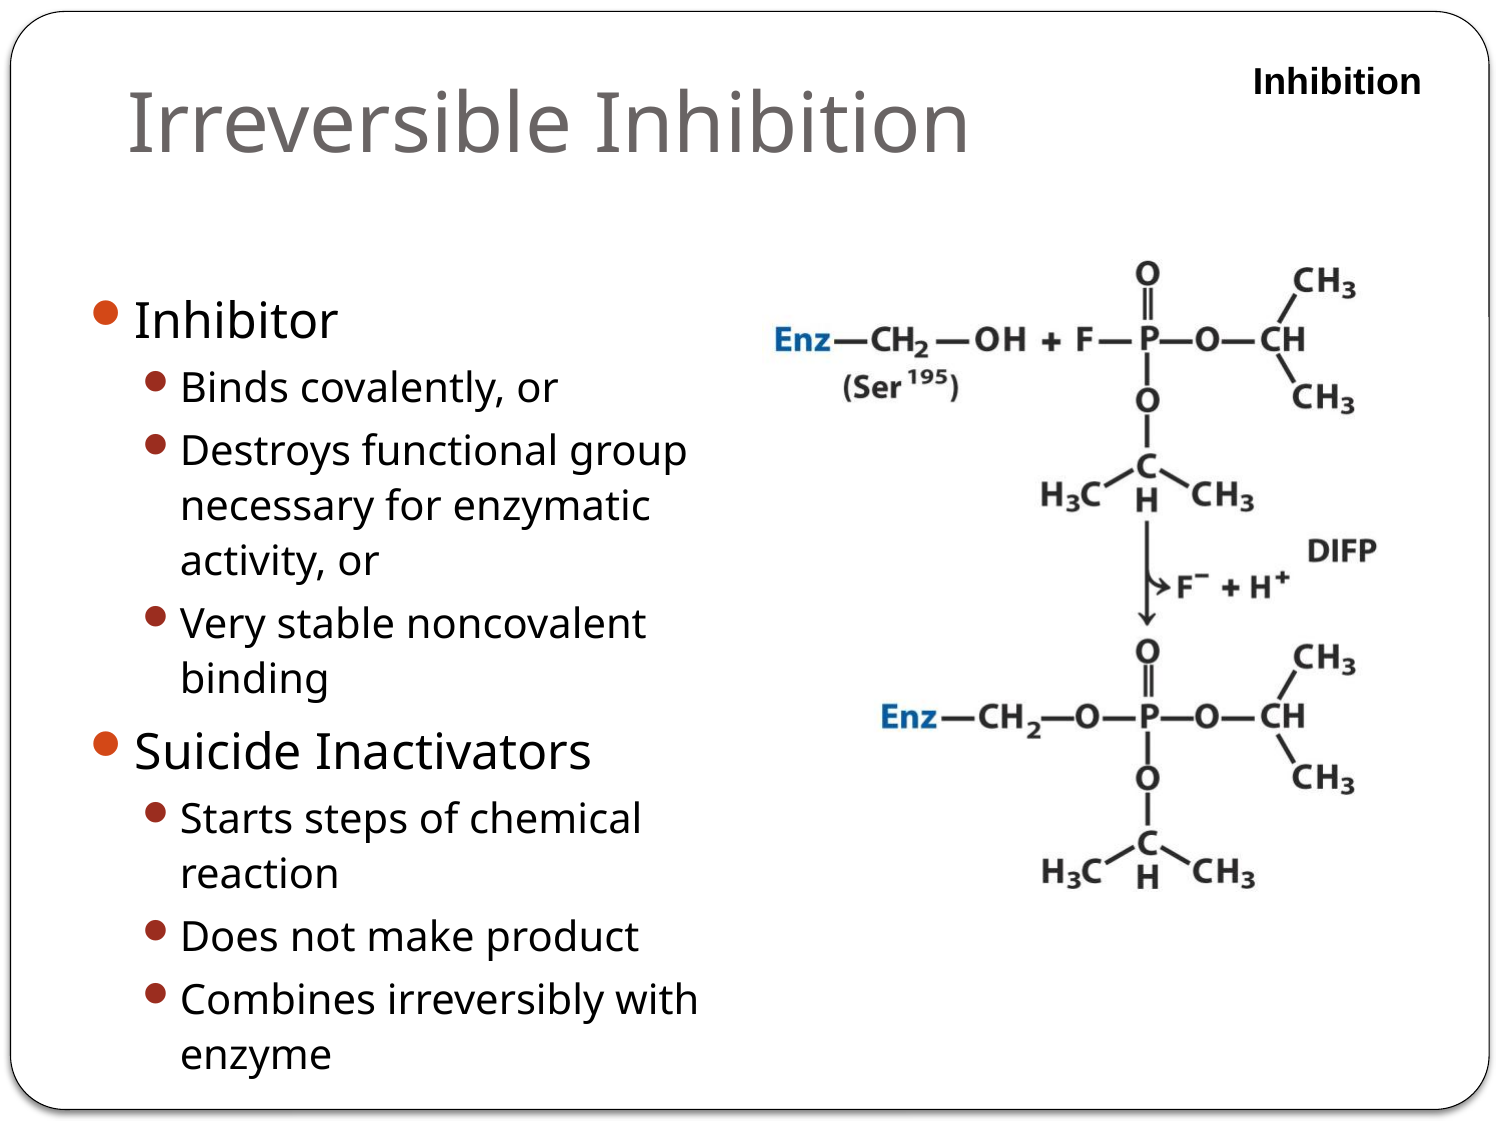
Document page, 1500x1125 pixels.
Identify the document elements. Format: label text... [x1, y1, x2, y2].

title Irreversible Inhibition [112, 47, 1388, 185]
text_box Inhibition [1238, 49, 1438, 110]
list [762, 251, 1388, 902]
list Inhibitor Binds covalently, or Destroys functional group necessary for enzymatic activity, or Very stable noncovalent binding Suicide Inactivators Starts steps of chemical reaction Does not make product Combines irreversibly with enzyme [75, 275, 788, 1100]
